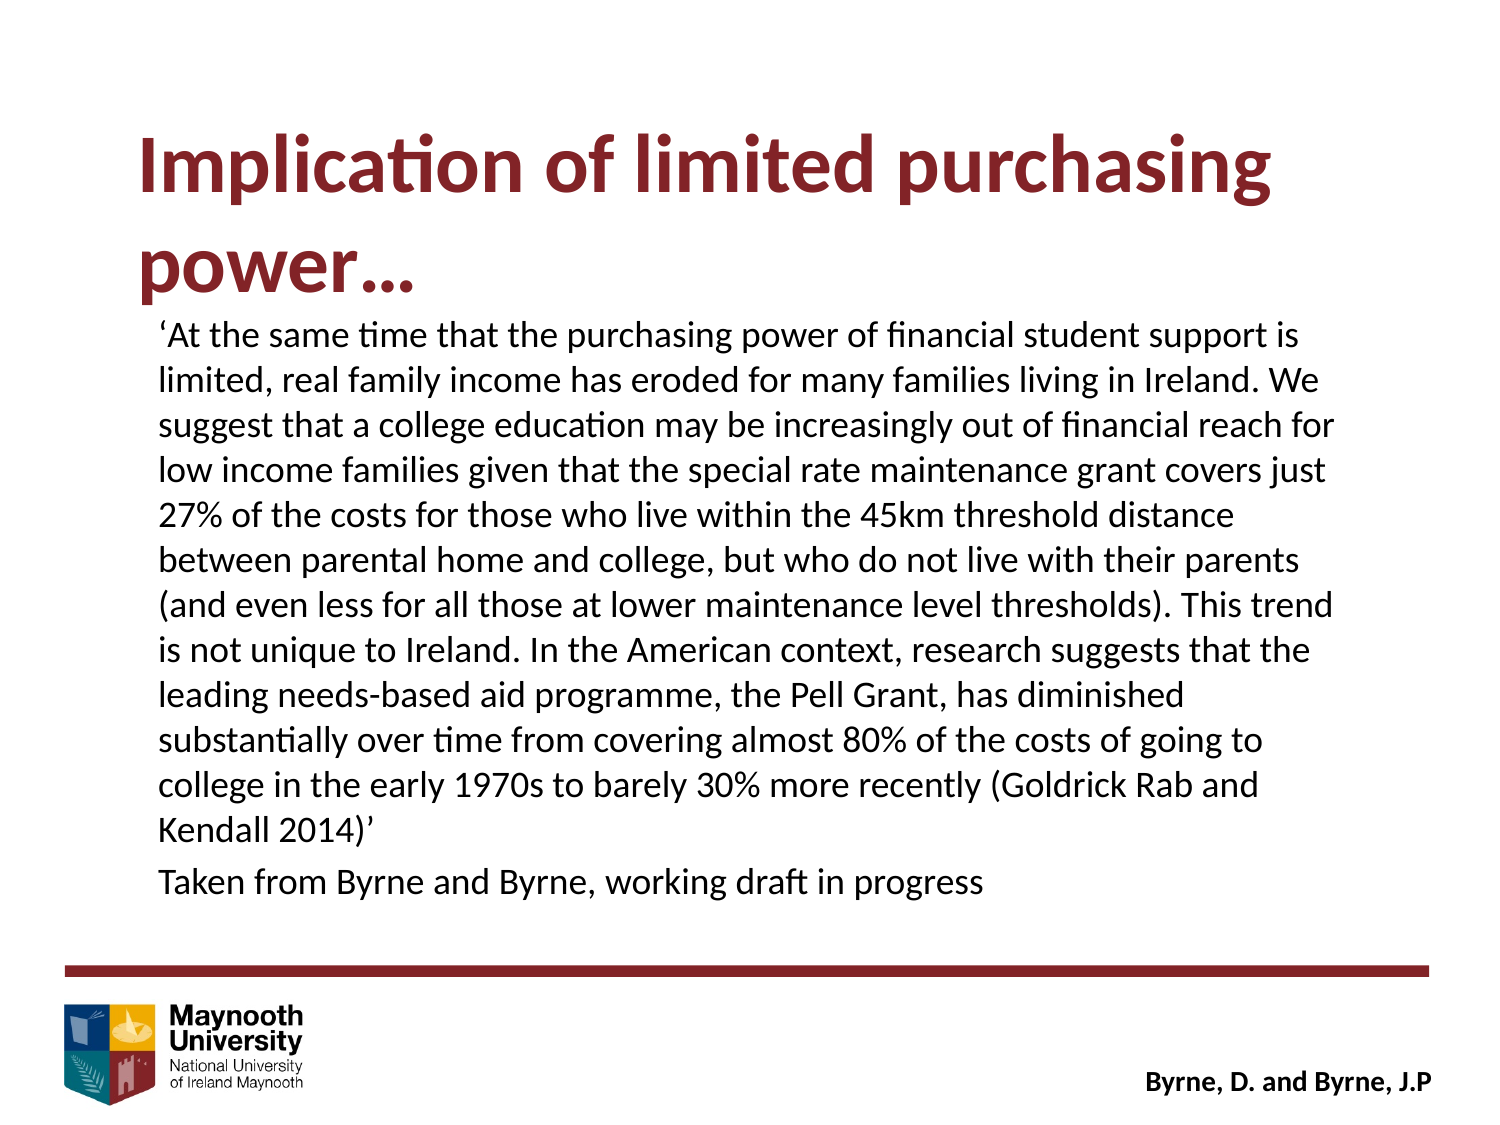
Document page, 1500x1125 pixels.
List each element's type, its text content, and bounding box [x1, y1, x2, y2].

list ‘At the same time that the purchasing power of financial student support is limited, real family income has eroded for many families living in Ireland. We suggest that a college education may be increasingly out of financial reach for low income families given that the special rate maintenance grant covers just 27% of the costs for those who live within the 45km threshold distance between parental home and college, but who do not live with their parents (and even less for all those at lower maintenance level thresholds). This trend is not unique to Ireland. In the American context, research suggests that the leading needs-based aid programme, the Pell Grant, has diminished substantially over time from covering almost 80% of the costs of going to college in the early 1970s to barely 30% more recently (Goldrick Rab and Kendall 2014)’ Taken from Byrne and Byrne, working draft in progress [123, 302, 1365, 929]
list Byrne, D. and Byrne, J.P [608, 1054, 1447, 1110]
list Implication of limited purchasing power… [122, 101, 1363, 268]
picture [64, 999, 307, 1110]
